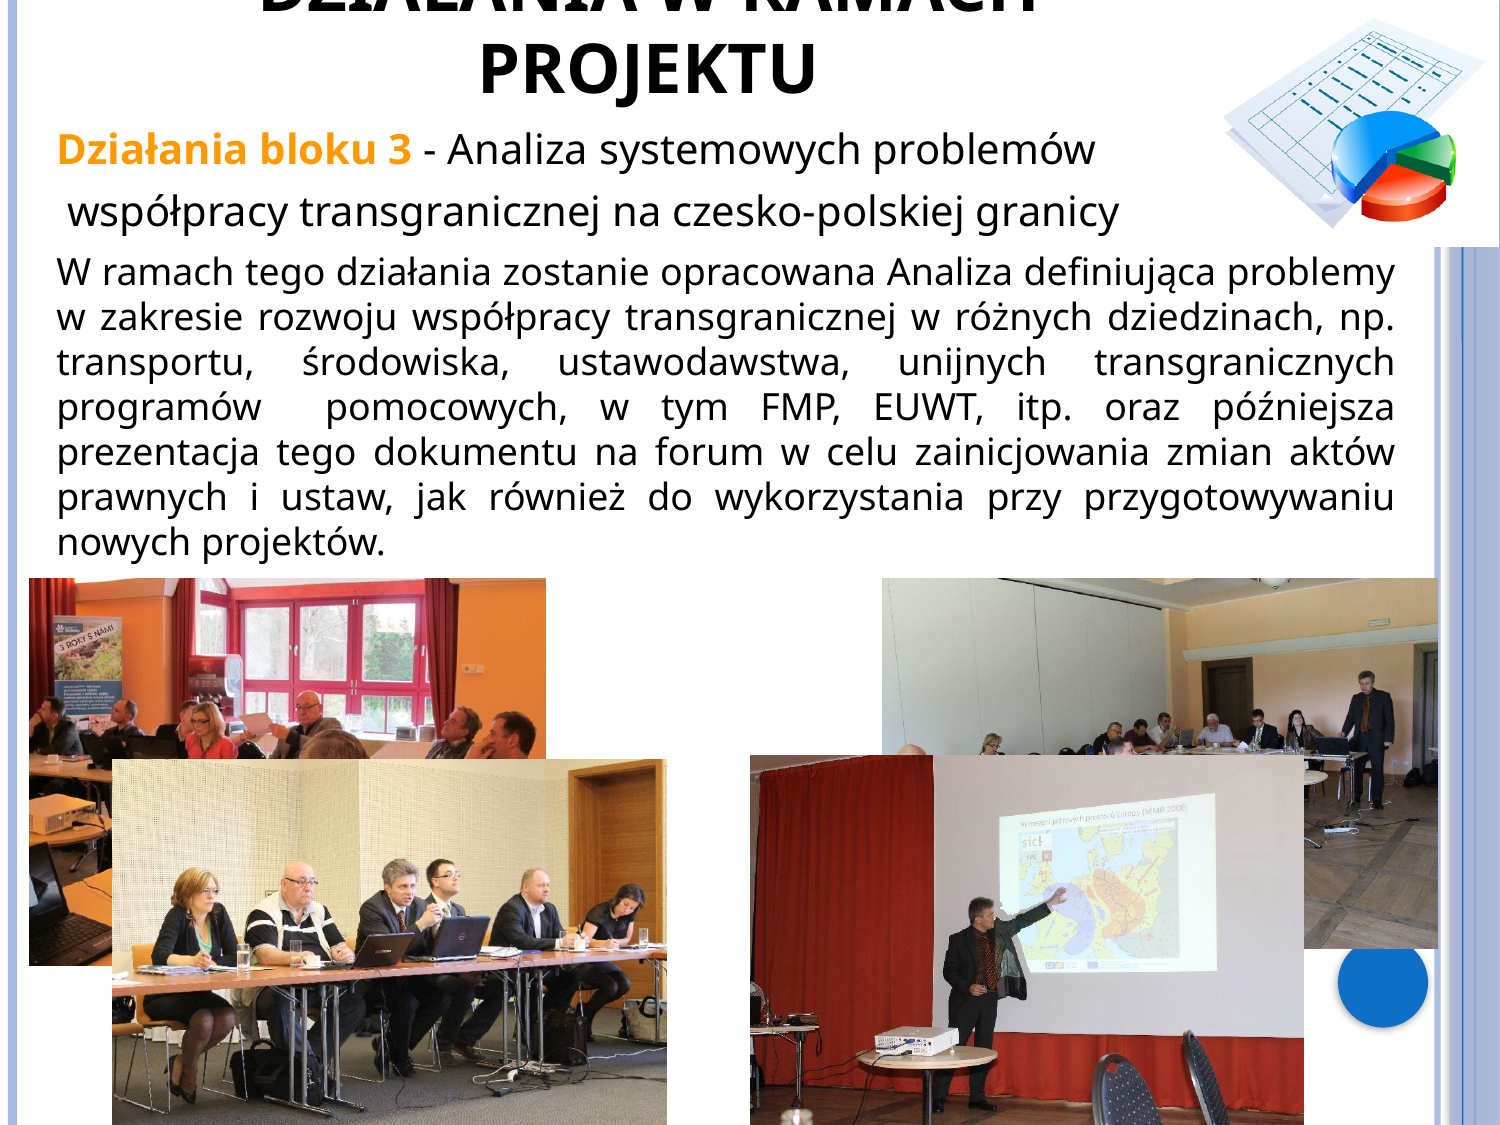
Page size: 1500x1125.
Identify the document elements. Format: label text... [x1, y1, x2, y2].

picture [28, 578, 667, 1125]
picture [749, 578, 1438, 1125]
title Działania w ramach projektu [75, 45, 1197, 115]
picture [1203, 0, 1500, 247]
list Działania bloku 3 - Analiza systemowych problemów współpracy transgranicznej na czesko-polskiej granicy W ramach tego działania zostanie opracowana Analiza definiująca problemy w zakresie rozwoju współpracy transgranicznej w różnych dziedzinach, np. transportu, środowiska, ustawodawstwa, unijnych transgranicznych programów pomocowych, w tym FMP, EUWT, itp. oraz późniejsza prezentacja tego dokumentu na forum w celu zainicjowania zmian aktów prawnych i ustaw, jak również do wykorzystania przy przygotowywaniu nowych projektów. [41, 114, 1412, 1125]
